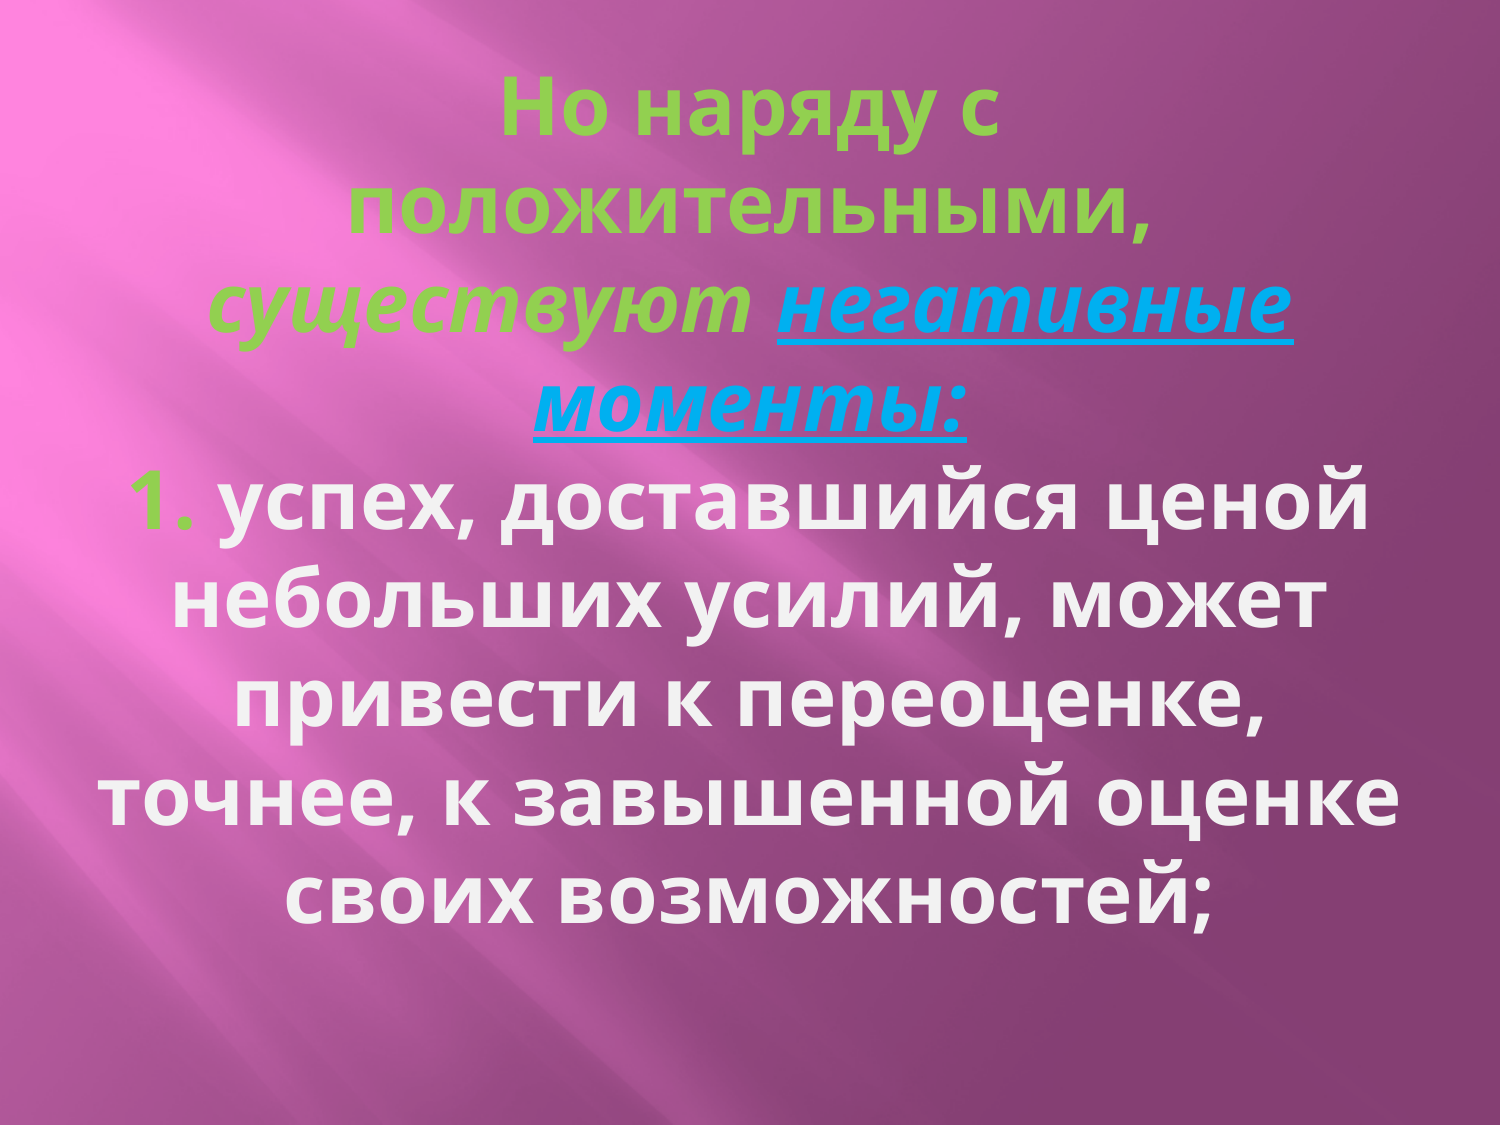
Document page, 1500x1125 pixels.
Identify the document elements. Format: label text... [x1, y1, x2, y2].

title Но наряду с положительными, существуют негативные моменты: 1. успех, доставшийся ценой небольших усилий, может привести к переоценке, точнее, к завышенной оценке своих возможностей; [75, 45, 1425, 1047]
